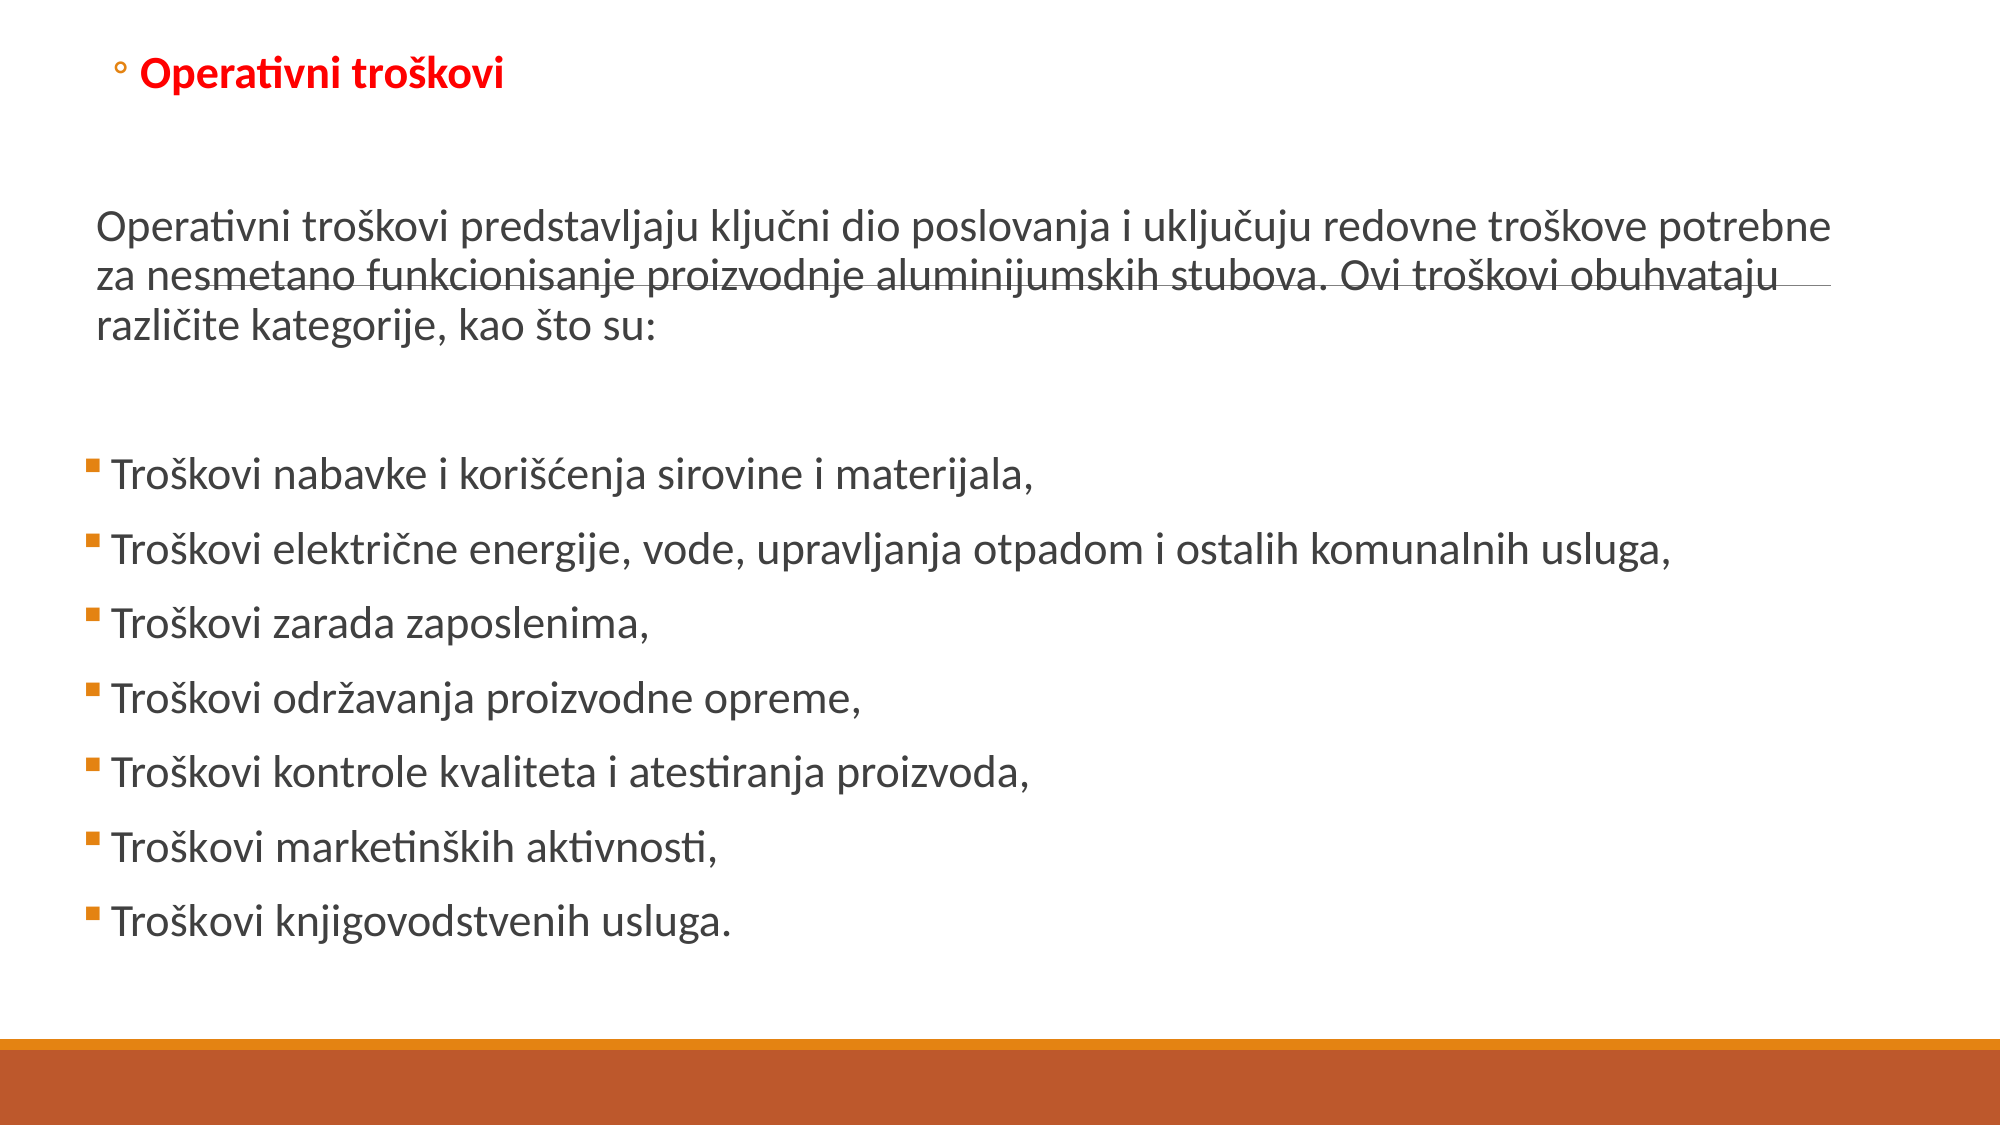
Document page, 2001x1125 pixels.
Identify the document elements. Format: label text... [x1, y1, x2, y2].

list Operativni troškovi Operativni troškovi predstavljaju ključni dio poslovanja i uključuju redovne troškove potrebne za nesmetano funkcionisanje proizvodnje aluminijumskih stubova. Ovi troškovi obuhvataju različite kategorije, kao što su: Troškovi nabavke i korišćenja sirovine i materijala, Troškovi električne energije, vode, upravljanja otpadom i ostalih komunalnih usluga, Troškovi zarada zaposlenima, Troškovi održavanja proizvodne opreme, Troškovi kontrole kvaliteta i atestiranja proizvoda, Troškovi marketinških aktivnosti, Troškovi knjigovodstvenih usluga. [82, 41, 1863, 963]
